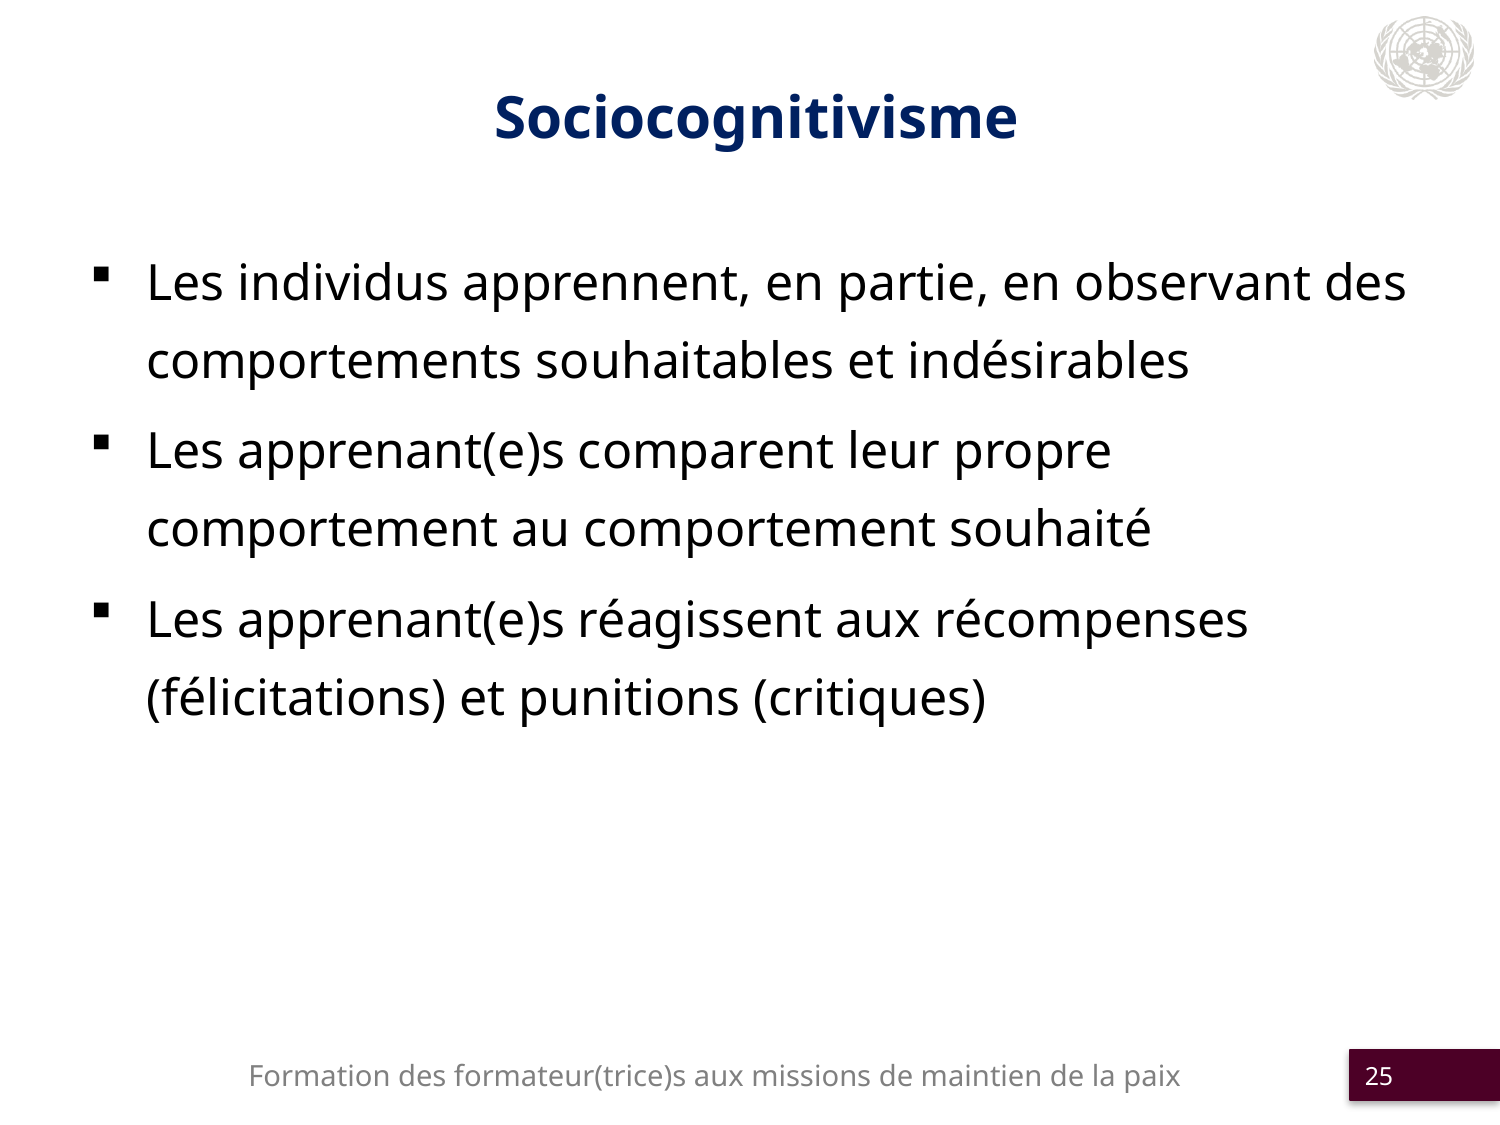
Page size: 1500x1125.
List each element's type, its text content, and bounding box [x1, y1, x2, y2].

text_box Formation des formateur(trice)s aux missions de maintien de la paix [199, 1049, 1238, 1100]
text_box Sociocognitivisme [73, 71, 1427, 237]
text_box Les individus apprennent, en partie, en observant des comportements souhaitables et indésirables Les apprenant(e)s comparent leur propre comportement au comportement souhaité Les apprenant(e)s réagissent aux récompenses (félicitations) et punitions (critiques) [75, 224, 1450, 817]
text_box 25 [1349, 1049, 1500, 1101]
picture [1374, 16, 1474, 101]
